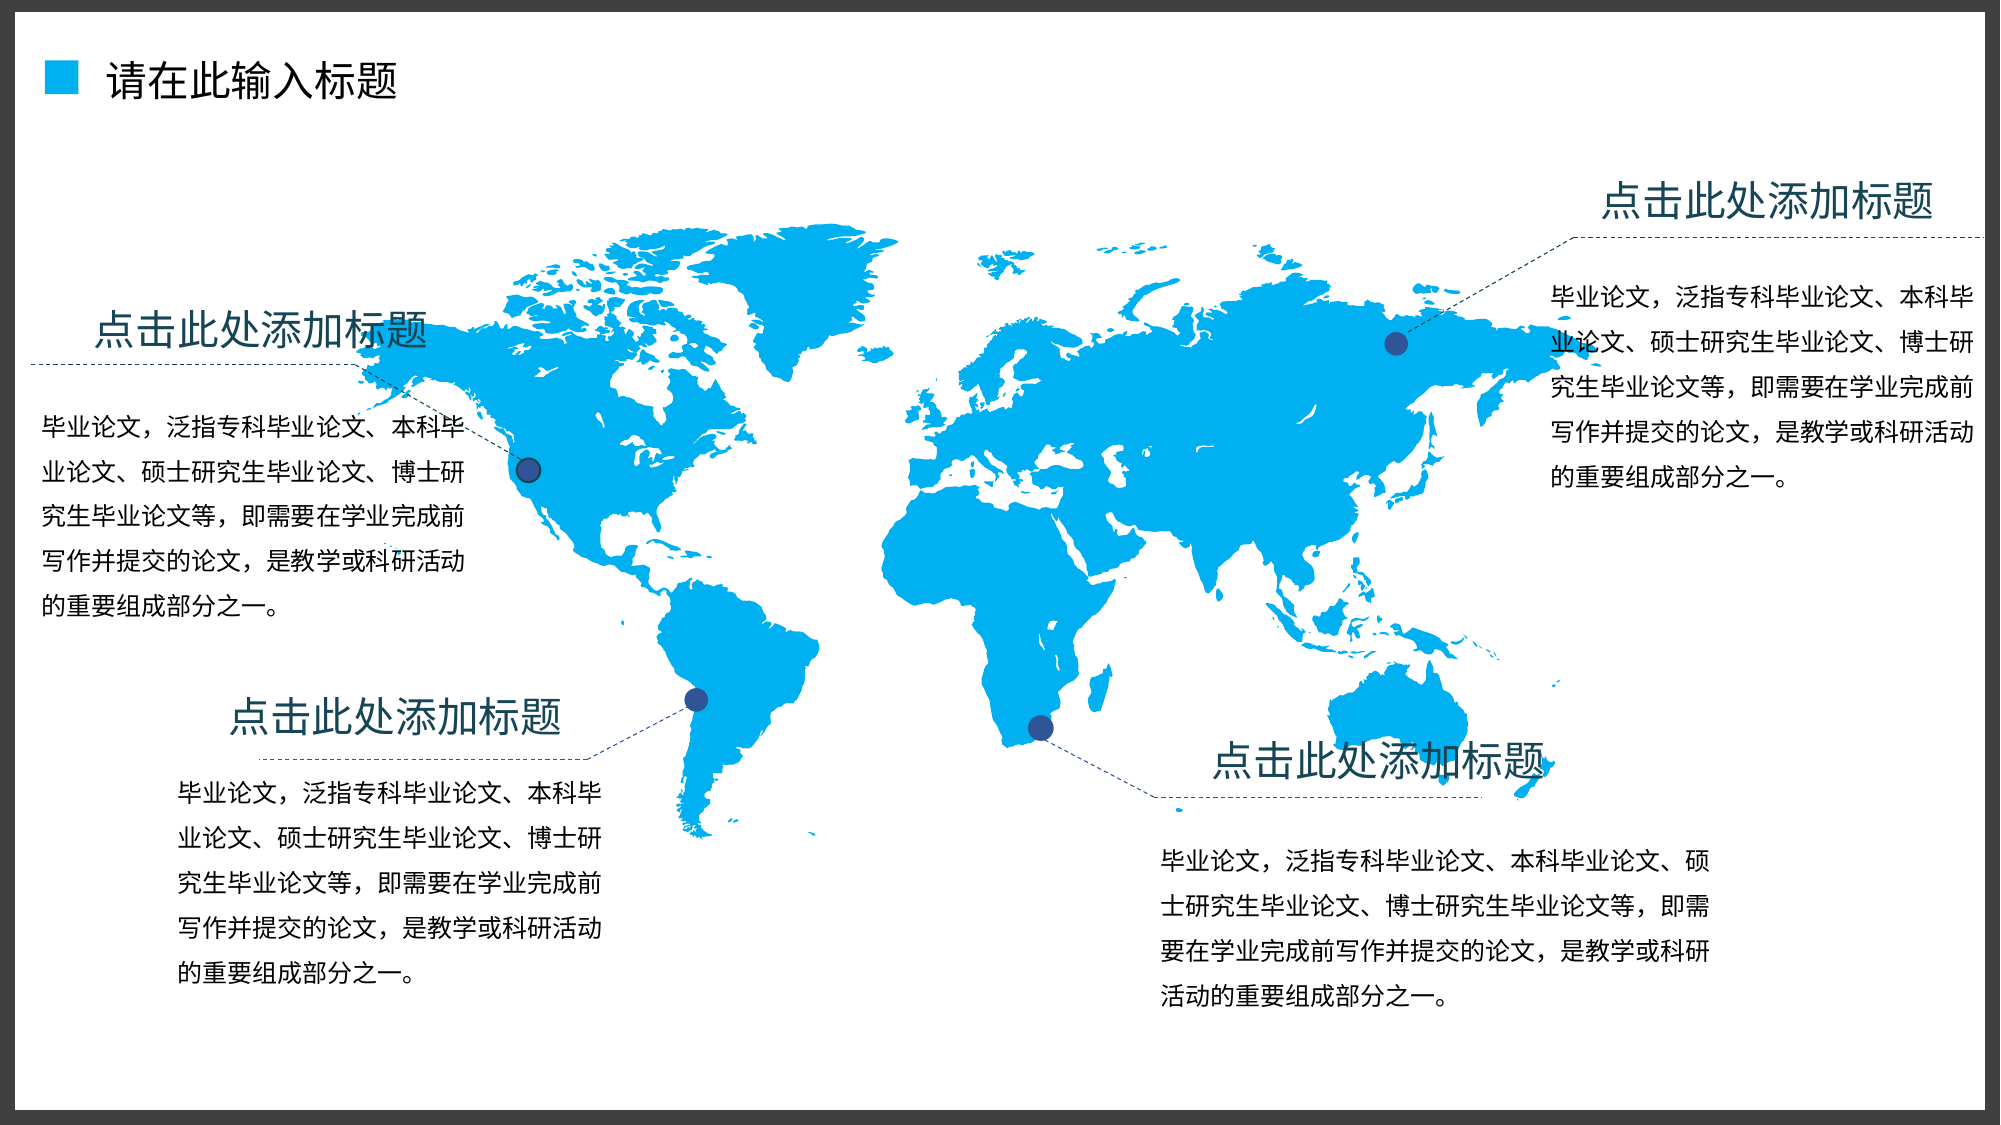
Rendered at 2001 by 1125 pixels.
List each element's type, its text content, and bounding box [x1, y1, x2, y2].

text_box [1027, 715, 1054, 741]
text_box 点击此处添加标题 [1146, 727, 1611, 793]
text_box 毕业论文，泛指专科毕业论文、本科毕业论文、硕士研究生毕业论文、博士研究生毕业论文等，即需要在学业完成前写作并提交的论文，是教学或科研活动的重要组成部分之一。 [1535, 259, 1984, 499]
text_box [683, 687, 710, 713]
text_box [686, 223, 899, 382]
text_box [1280, 258, 1303, 271]
text_box 毕业论文，泛指专科毕业论文、本科毕业论文、硕士研究生毕业论文、博士研究生毕业论文等，即需要在学业完成前写作并提交的论文，是教学或科研活动的重要组成部分之一。 [1146, 823, 1733, 1018]
text_box [1383, 330, 1410, 357]
text_box [1096, 246, 1119, 254]
text_box [531, 279, 573, 297]
text_box [44, 59, 79, 95]
text_box [576, 278, 602, 293]
text_box [1134, 246, 1157, 255]
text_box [258, 702, 697, 760]
text_box [1175, 807, 1183, 812]
text_box [1001, 249, 1035, 261]
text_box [28, 364, 521, 460]
text_box [598, 263, 616, 275]
text_box [977, 253, 1026, 281]
text_box 毕业论文，泛指专科毕业论文、本科毕业论文、硕士研究生毕业论文、博士研究生毕业论文等，即需要在学业完成前写作并提交的论文，是教学或科研活动的重要组成部分之一。 [163, 755, 628, 995]
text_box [1408, 237, 1983, 332]
text_box 点击此处添加标题 [28, 295, 493, 361]
text_box [1514, 793, 1528, 801]
text_box [572, 259, 595, 271]
text_box [1128, 242, 1146, 250]
text_box [603, 227, 728, 296]
text_box [515, 457, 542, 484]
text_box 点击此处添加标题 [163, 683, 628, 749]
text_box 毕业论文，泛指专科毕业论文、本科毕业论文、硕士研究生毕业论文、博士研究生毕业论文等，即需要在学业完成前写作并提交的论文，是教学或科研活动的重要组成部分之一。 [26, 388, 492, 628]
text_box [512, 273, 539, 289]
text_box [1256, 244, 1283, 265]
text_box [540, 264, 561, 276]
text_box [0, 0, 2000, 1125]
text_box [1044, 739, 1482, 798]
text_box 请在此输入标题 [90, 47, 413, 113]
text_box [881, 272, 1535, 749]
text_box [374, 294, 820, 840]
text_box 点击此处添加标题 [1535, 167, 1984, 233]
